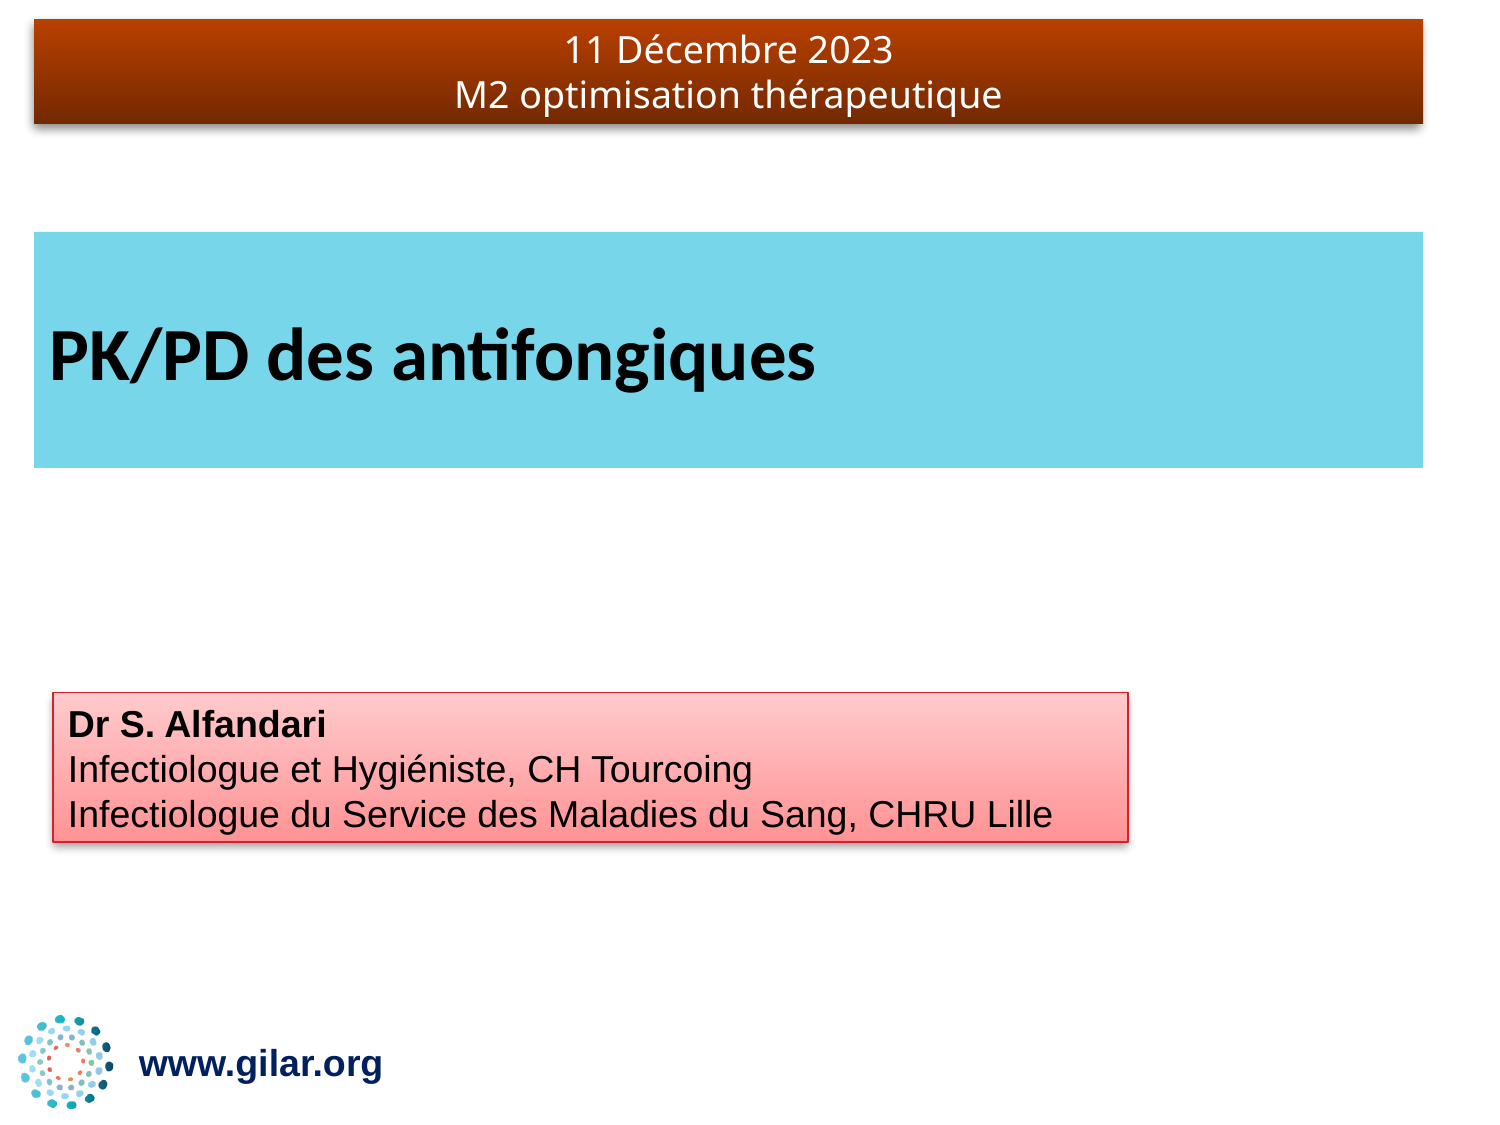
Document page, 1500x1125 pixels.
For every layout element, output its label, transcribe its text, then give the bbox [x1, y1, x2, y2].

text_box 11 Décembre 2023 M2 optimisation thérapeutique [34, 19, 1424, 124]
text_box Dr S. Alfandari Infectiologue et Hygiéniste, CH Tourcoing Infectiologue du Service des Maladies du Sang, CHRU Lille [52, 692, 1129, 843]
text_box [18, 1015, 420, 1109]
title PK/PD des antifongiques [34, 231, 1424, 468]
